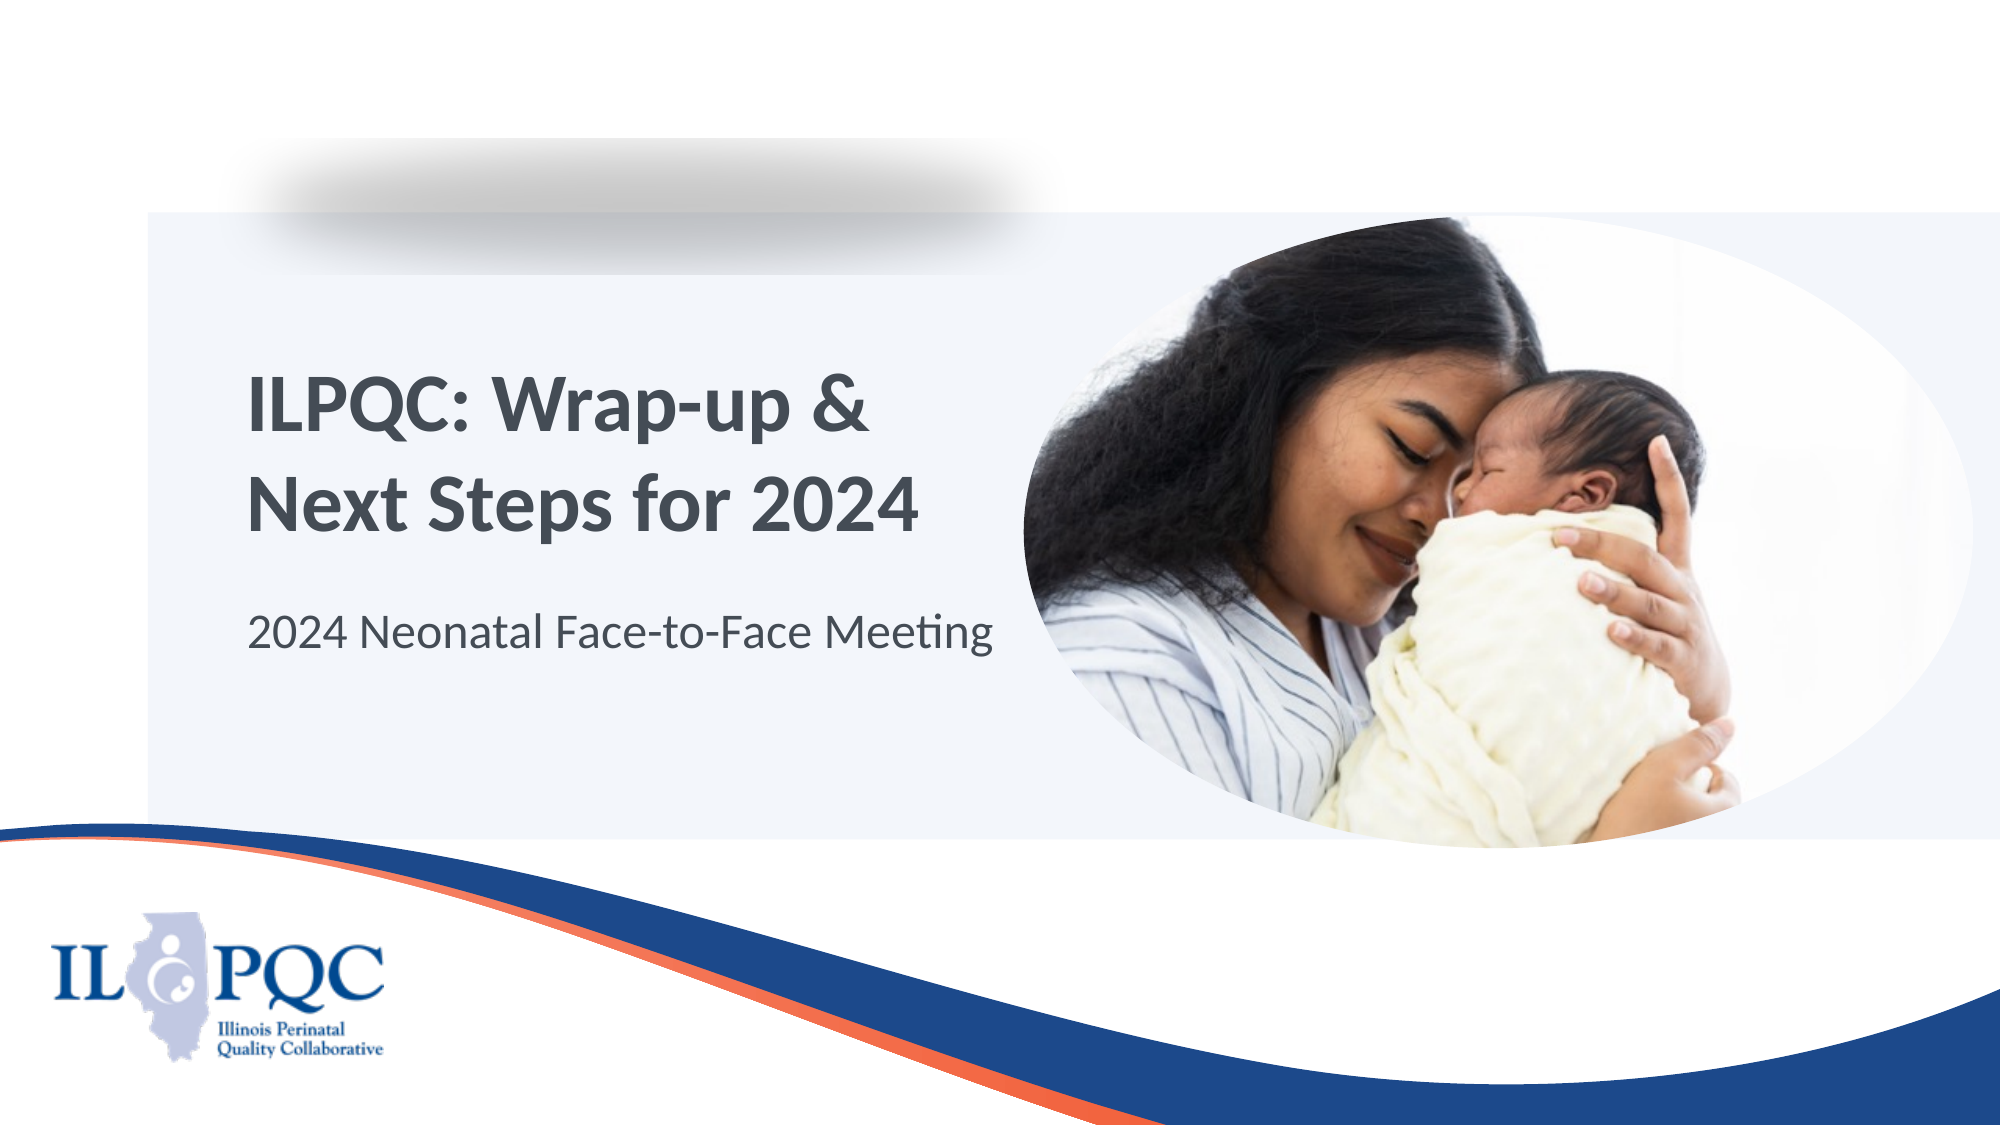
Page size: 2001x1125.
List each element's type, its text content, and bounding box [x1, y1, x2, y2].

title ILPQC: Wrap-up & Next Steps for 2024 [231, 256, 1018, 556]
subtitle 2024 Neonatal Face-to-Face Meeting [231, 591, 1018, 753]
picture [51, 912, 384, 1063]
picture [1023, 215, 1974, 849]
